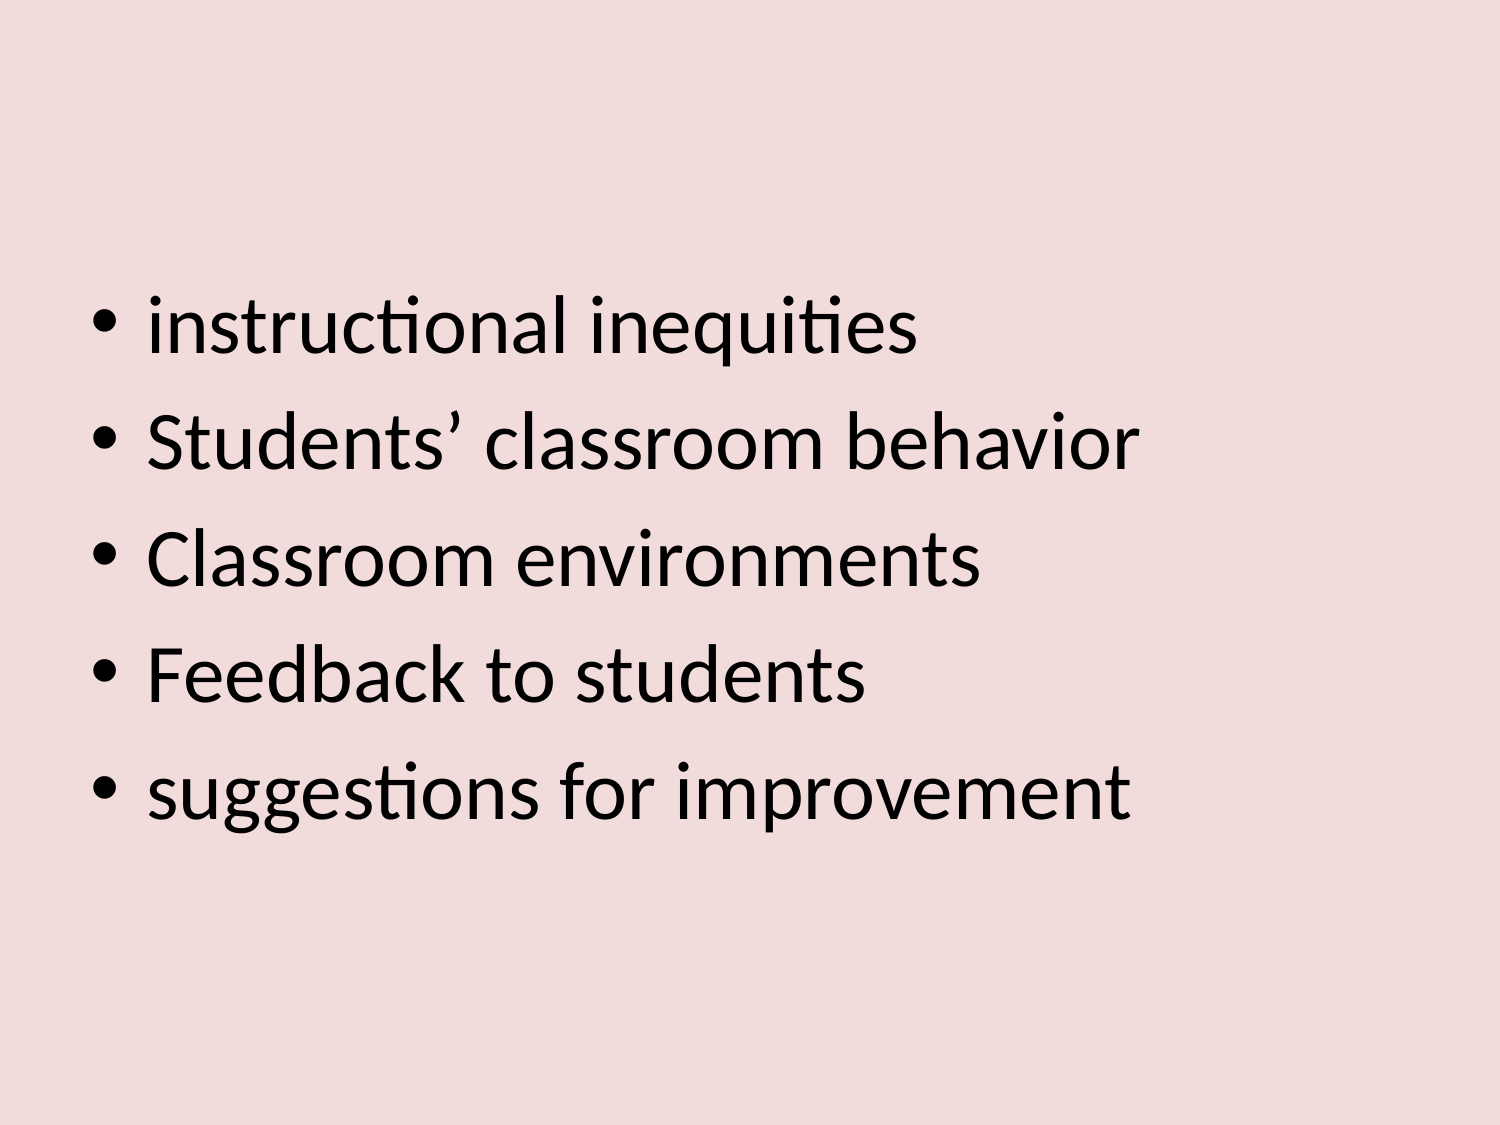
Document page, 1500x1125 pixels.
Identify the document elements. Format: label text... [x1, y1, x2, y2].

list instructional inequities Students’ classroom behavior Classroom environments Feedback to students suggestions for improvement [75, 262, 1425, 1005]
